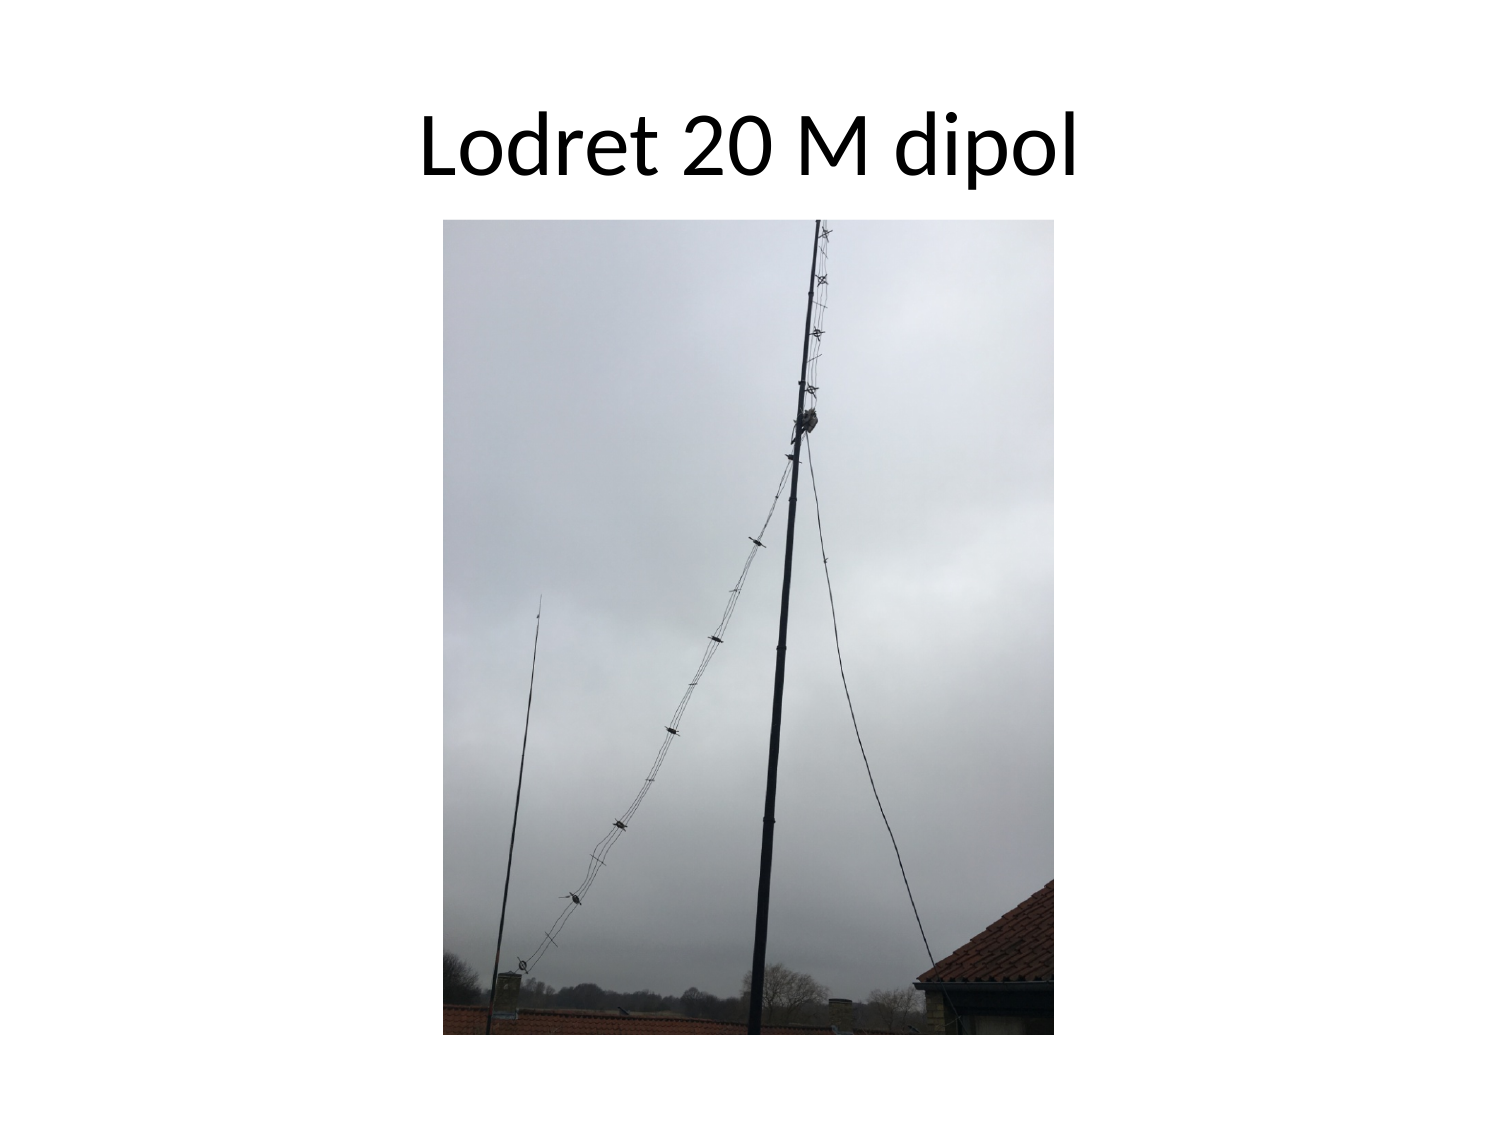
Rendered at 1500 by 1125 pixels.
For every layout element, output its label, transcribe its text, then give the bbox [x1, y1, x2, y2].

title Lodret 20 M dipol [75, 45, 1425, 233]
picture [443, 933, 1054, 1034]
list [340, 321, 1156, 933]
picture [443, 221, 1054, 321]
